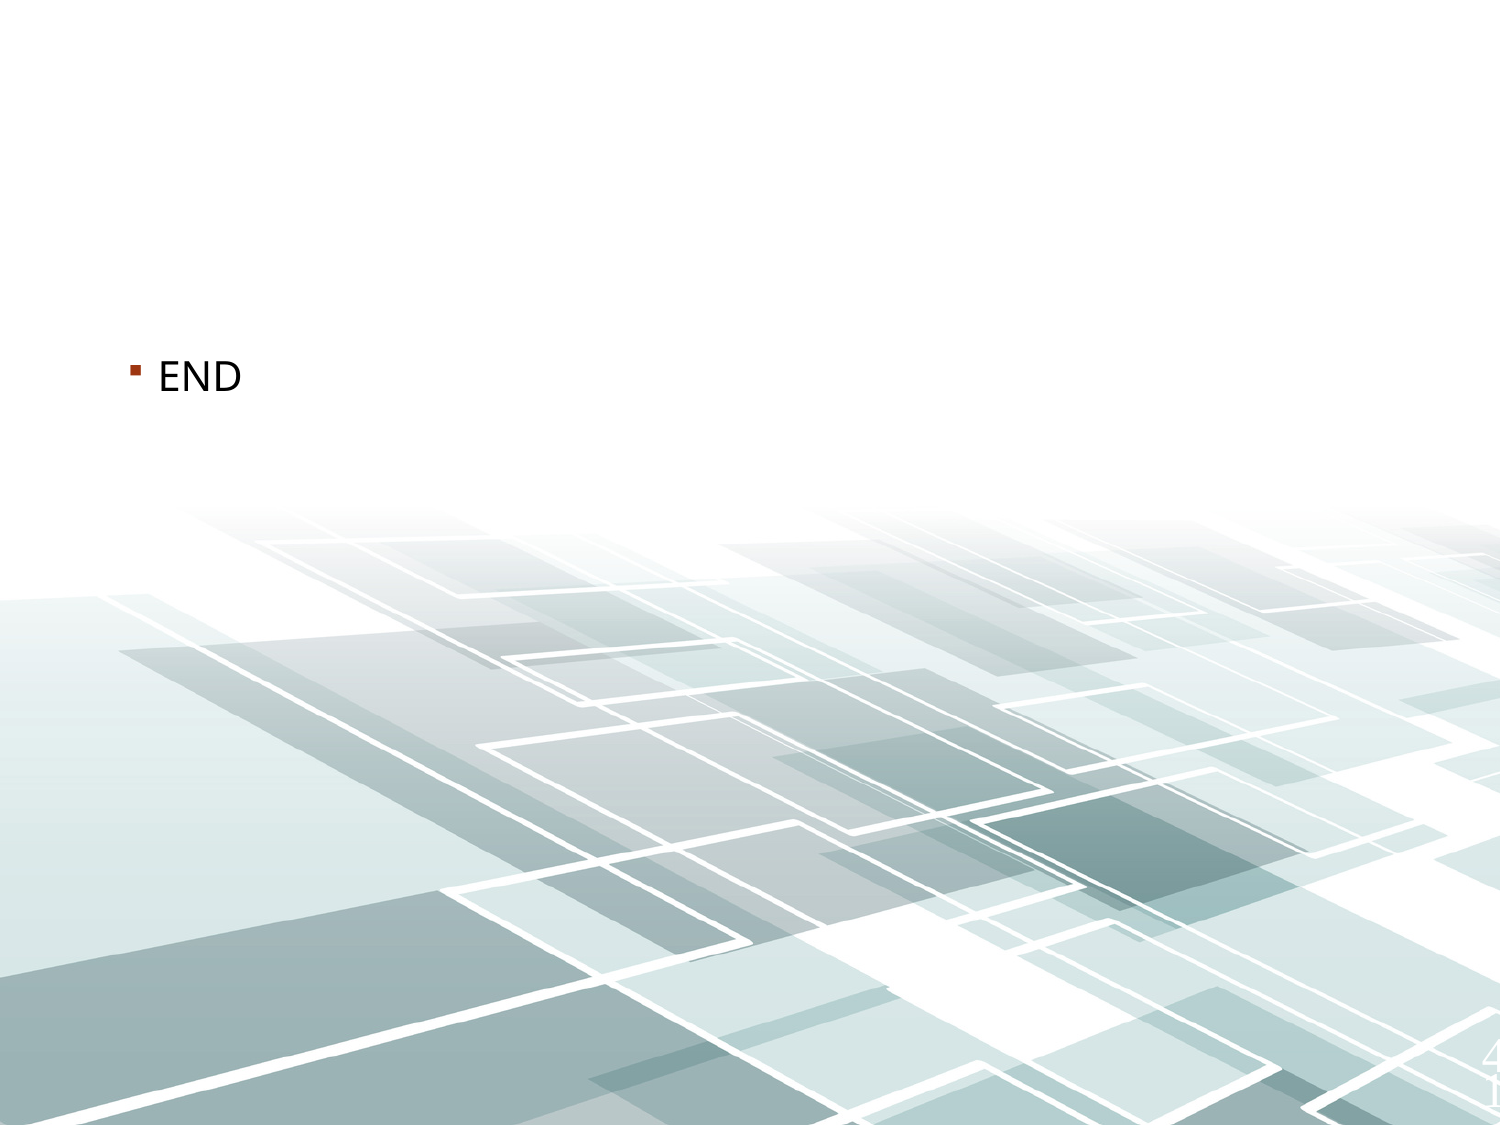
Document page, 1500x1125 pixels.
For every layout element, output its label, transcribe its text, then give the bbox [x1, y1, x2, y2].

picture [0, 0, 1500, 1125]
slide_number 41 [1391, 1028, 1471, 1089]
list END [112, 348, 1388, 1013]
